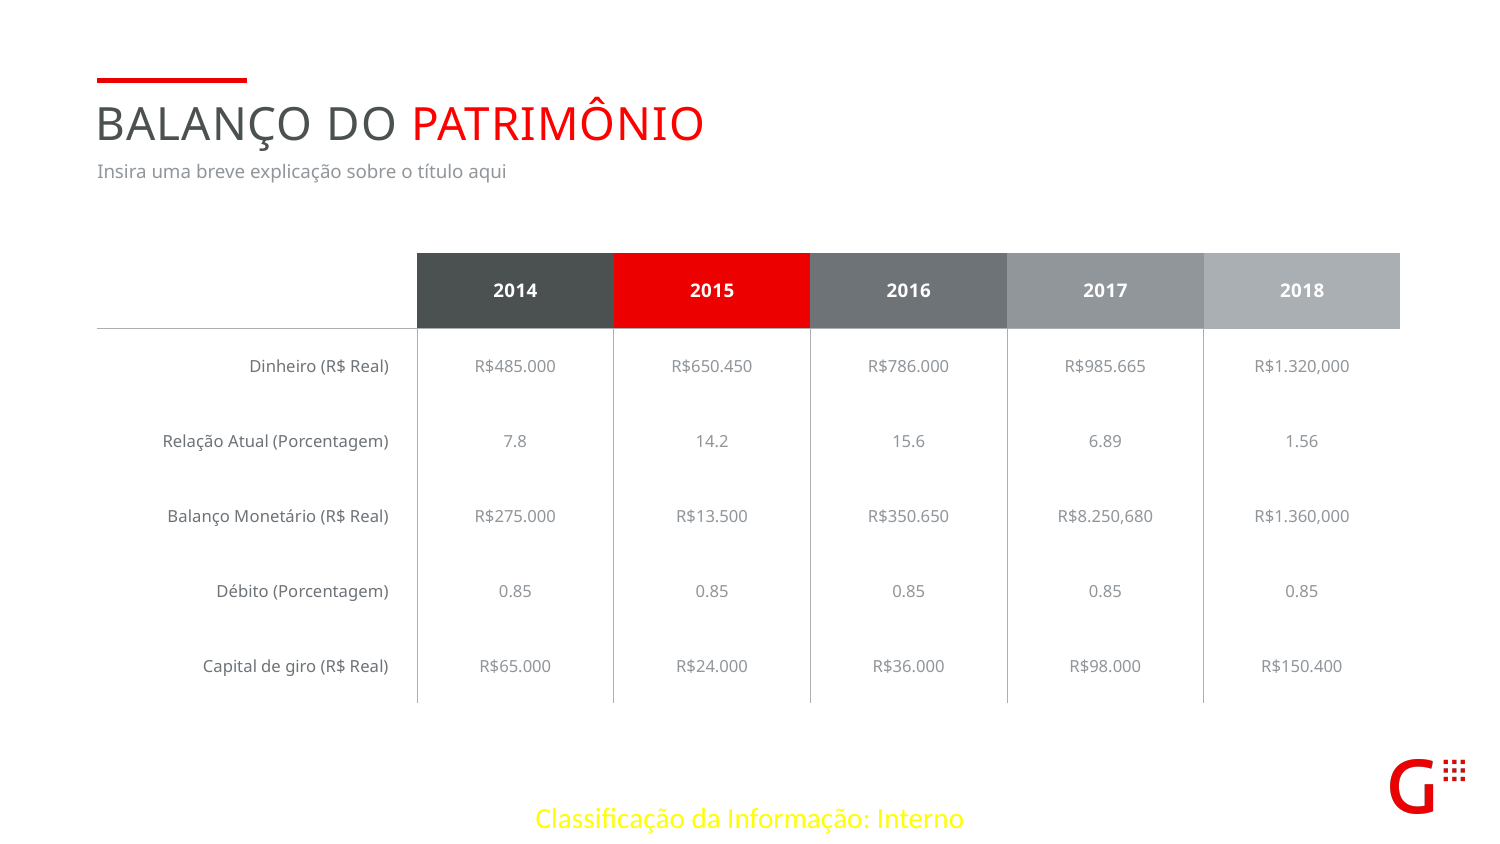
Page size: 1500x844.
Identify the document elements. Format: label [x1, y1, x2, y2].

table_cell [1008, 329, 1203, 703]
table_cell [1204, 329, 1400, 703]
picture [1390, 759, 1465, 814]
table_cell [811, 329, 1007, 703]
table_cell [418, 329, 613, 703]
table_cell [614, 329, 810, 703]
table_header [97, 253, 1400, 328]
list [95, 94, 1403, 181]
table_cell [97, 329, 417, 703]
